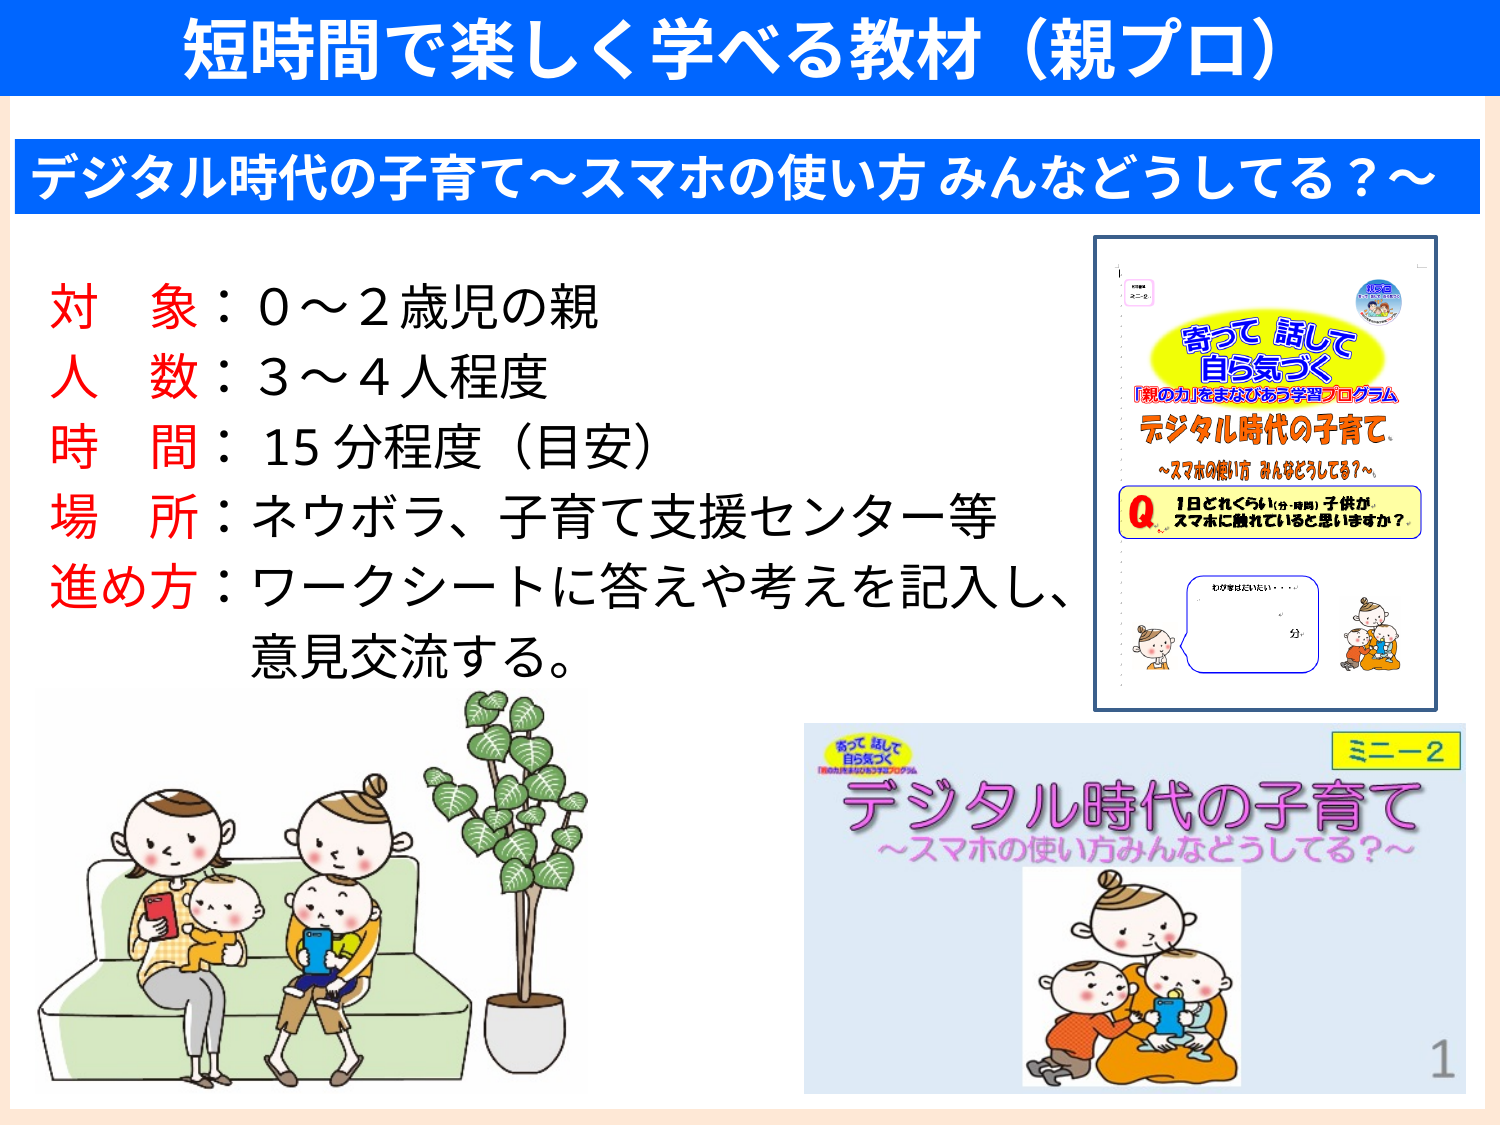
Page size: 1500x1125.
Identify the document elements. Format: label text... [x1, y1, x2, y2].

text_box [0, 98, 1497, 1121]
text_box [1093, 235, 1438, 712]
text_box 対 象：０～２歳児の親 人 数：３～４人程度 時 間：15分程度（目安） 場 所：ネウボラ、子育て支援センター等 進め方：ワークシートに答えや考えを記入し、 意見交流する。 [34, 257, 1076, 705]
text_box デジタル時代の子育て～スマホの使い方 みんなどうしてる？～ [14, 139, 1480, 214]
text_box 短時間で楽しく学べる教材（親プロ） [0, 0, 1500, 98]
picture [34, 688, 588, 1094]
picture [804, 723, 1466, 1094]
picture [1114, 264, 1437, 690]
